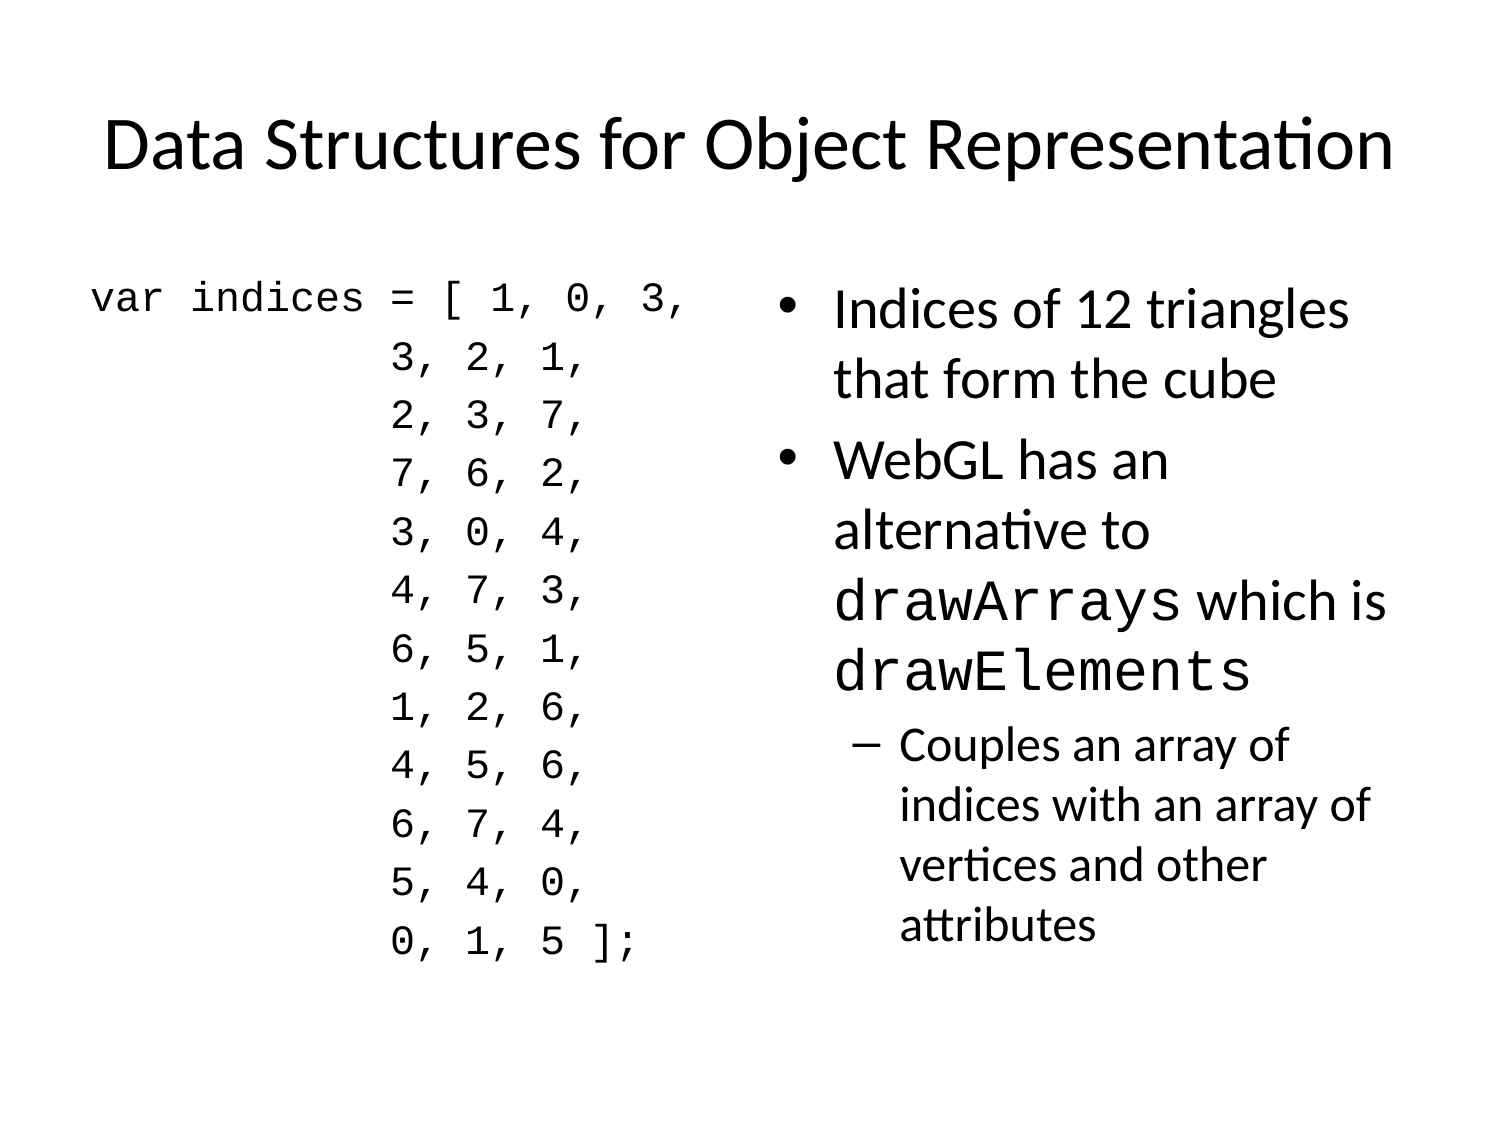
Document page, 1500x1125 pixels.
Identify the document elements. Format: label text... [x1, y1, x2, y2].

list Indices of 12 triangles that form the cube WebGL has an alternative to drawArrays which is drawElements Couples an array of indices with an array of vertices and other attributes [762, 262, 1425, 1005]
title Data Structures for Object Representation [75, 45, 1425, 233]
list var indices = [ 1, 0, 3, 3, 2, 1, 2, 3, 7, 7, 6, 2, 3, 0, 4, 4, 7, 3, 6, 5, 1, 1, 2, 6, 4, 5, 6, 6, 7, 4, 5, 4, 0, 0, 1, 5 ]; [75, 262, 738, 1005]
